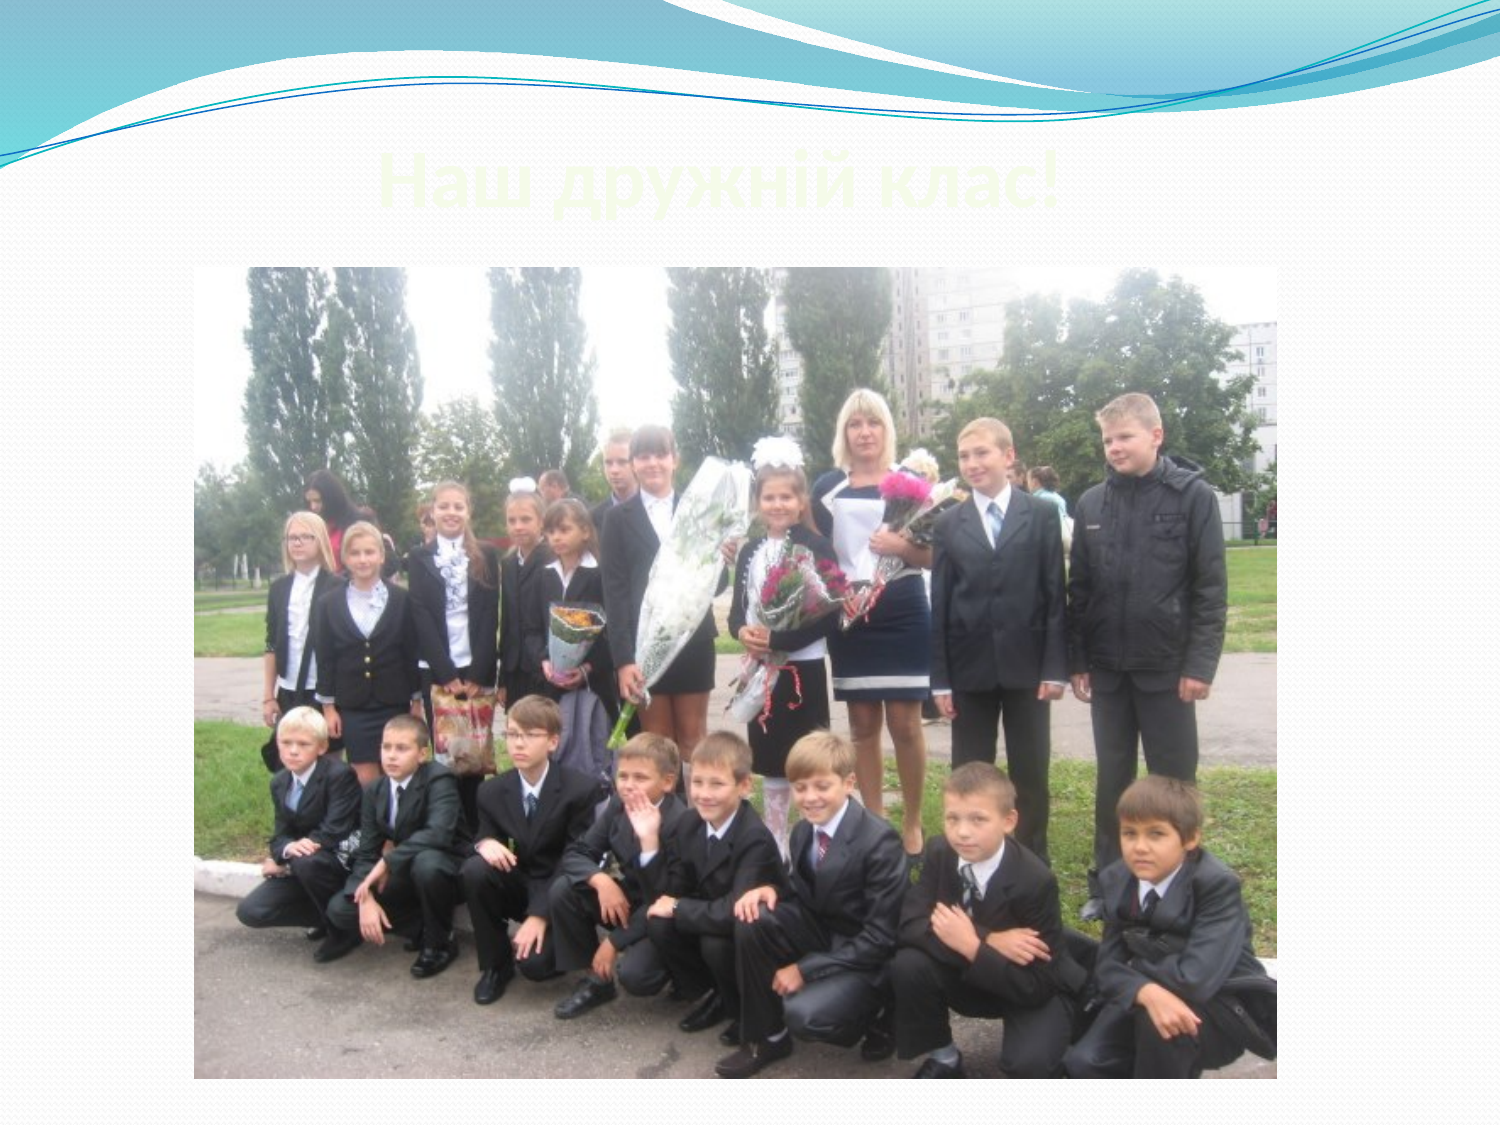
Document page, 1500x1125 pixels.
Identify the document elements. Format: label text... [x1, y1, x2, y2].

picture [194, 266, 1277, 1079]
text_box Наш дружній клас! [363, 117, 1161, 232]
